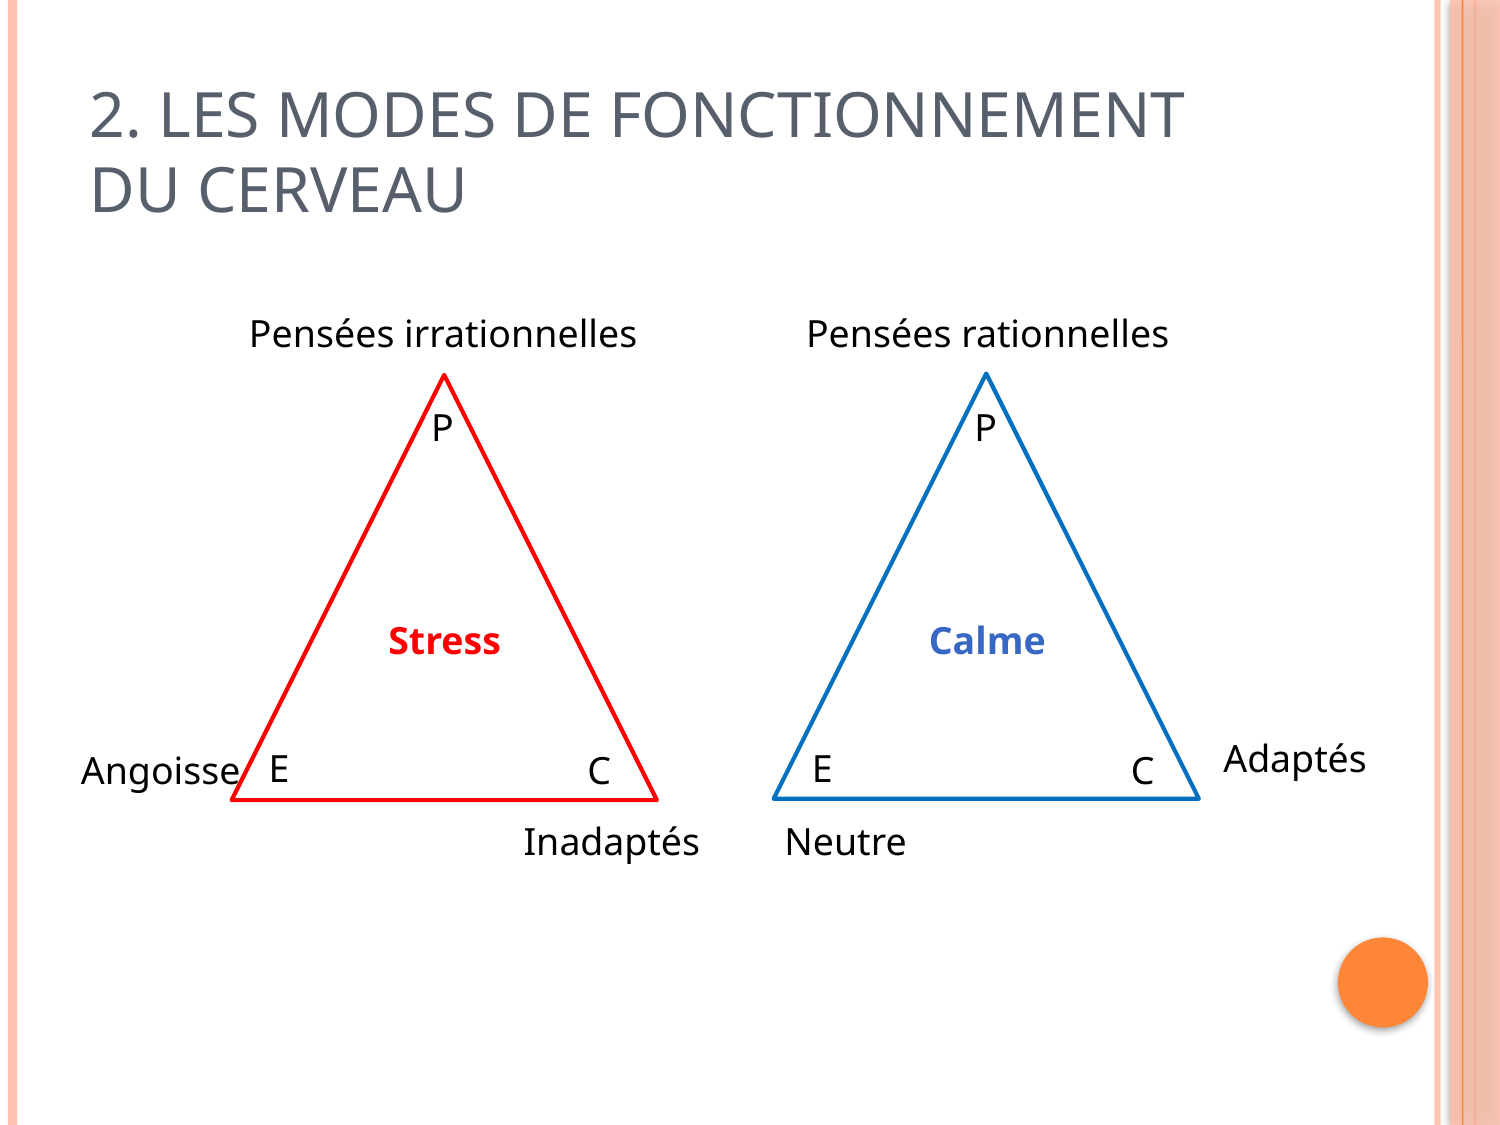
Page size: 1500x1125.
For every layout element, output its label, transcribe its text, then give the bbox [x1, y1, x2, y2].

text_box Calme [913, 609, 1061, 670]
text_box C [1116, 739, 1187, 800]
text_box Stress [373, 609, 517, 670]
text_box Neutre [769, 810, 922, 871]
text_box P [959, 397, 1031, 457]
text_box Adaptés [1208, 727, 1382, 788]
text_box P [416, 397, 488, 457]
text_box Angoisse [66, 739, 256, 800]
text_box C [572, 739, 644, 800]
text_box [972, 371, 1001, 397]
text_box Pensées rationnelles [791, 302, 1185, 363]
text_box Inadaptés [508, 810, 716, 871]
text_box E [253, 738, 325, 798]
text_box [229, 426, 659, 803]
text_box [430, 372, 458, 397]
text_box E [797, 738, 868, 798]
text_box Pensées irrationnelles [234, 302, 653, 363]
title 2. Les modes de fonctionnement du cerveau [75, 45, 1300, 233]
text_box [771, 423, 1201, 801]
